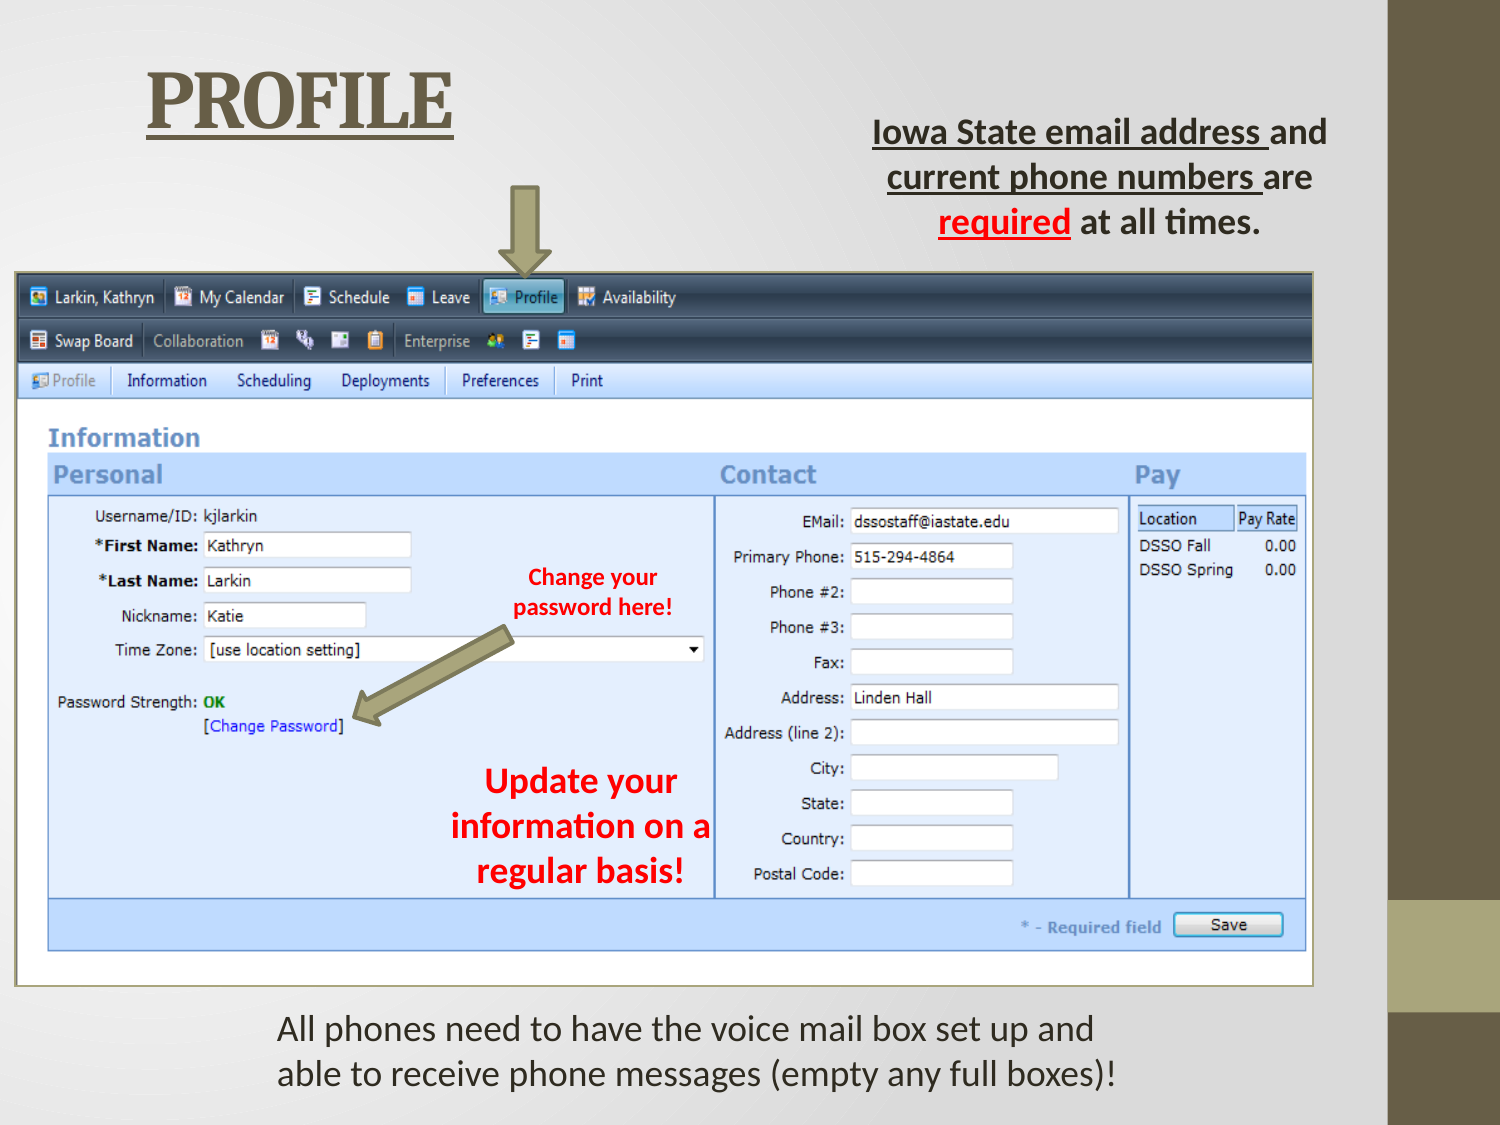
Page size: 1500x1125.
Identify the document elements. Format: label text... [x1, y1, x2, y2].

text_box All phones need to have the voice mail box set up and able to receive phone messages (empty any full boxes)! [262, 996, 1163, 1102]
picture [15, 272, 1313, 986]
title PROFILE [75, 62, 525, 154]
text_box [498, 185, 552, 265]
text_box Iowa State email address and current phone numbers are required at all times. [825, 99, 1375, 250]
